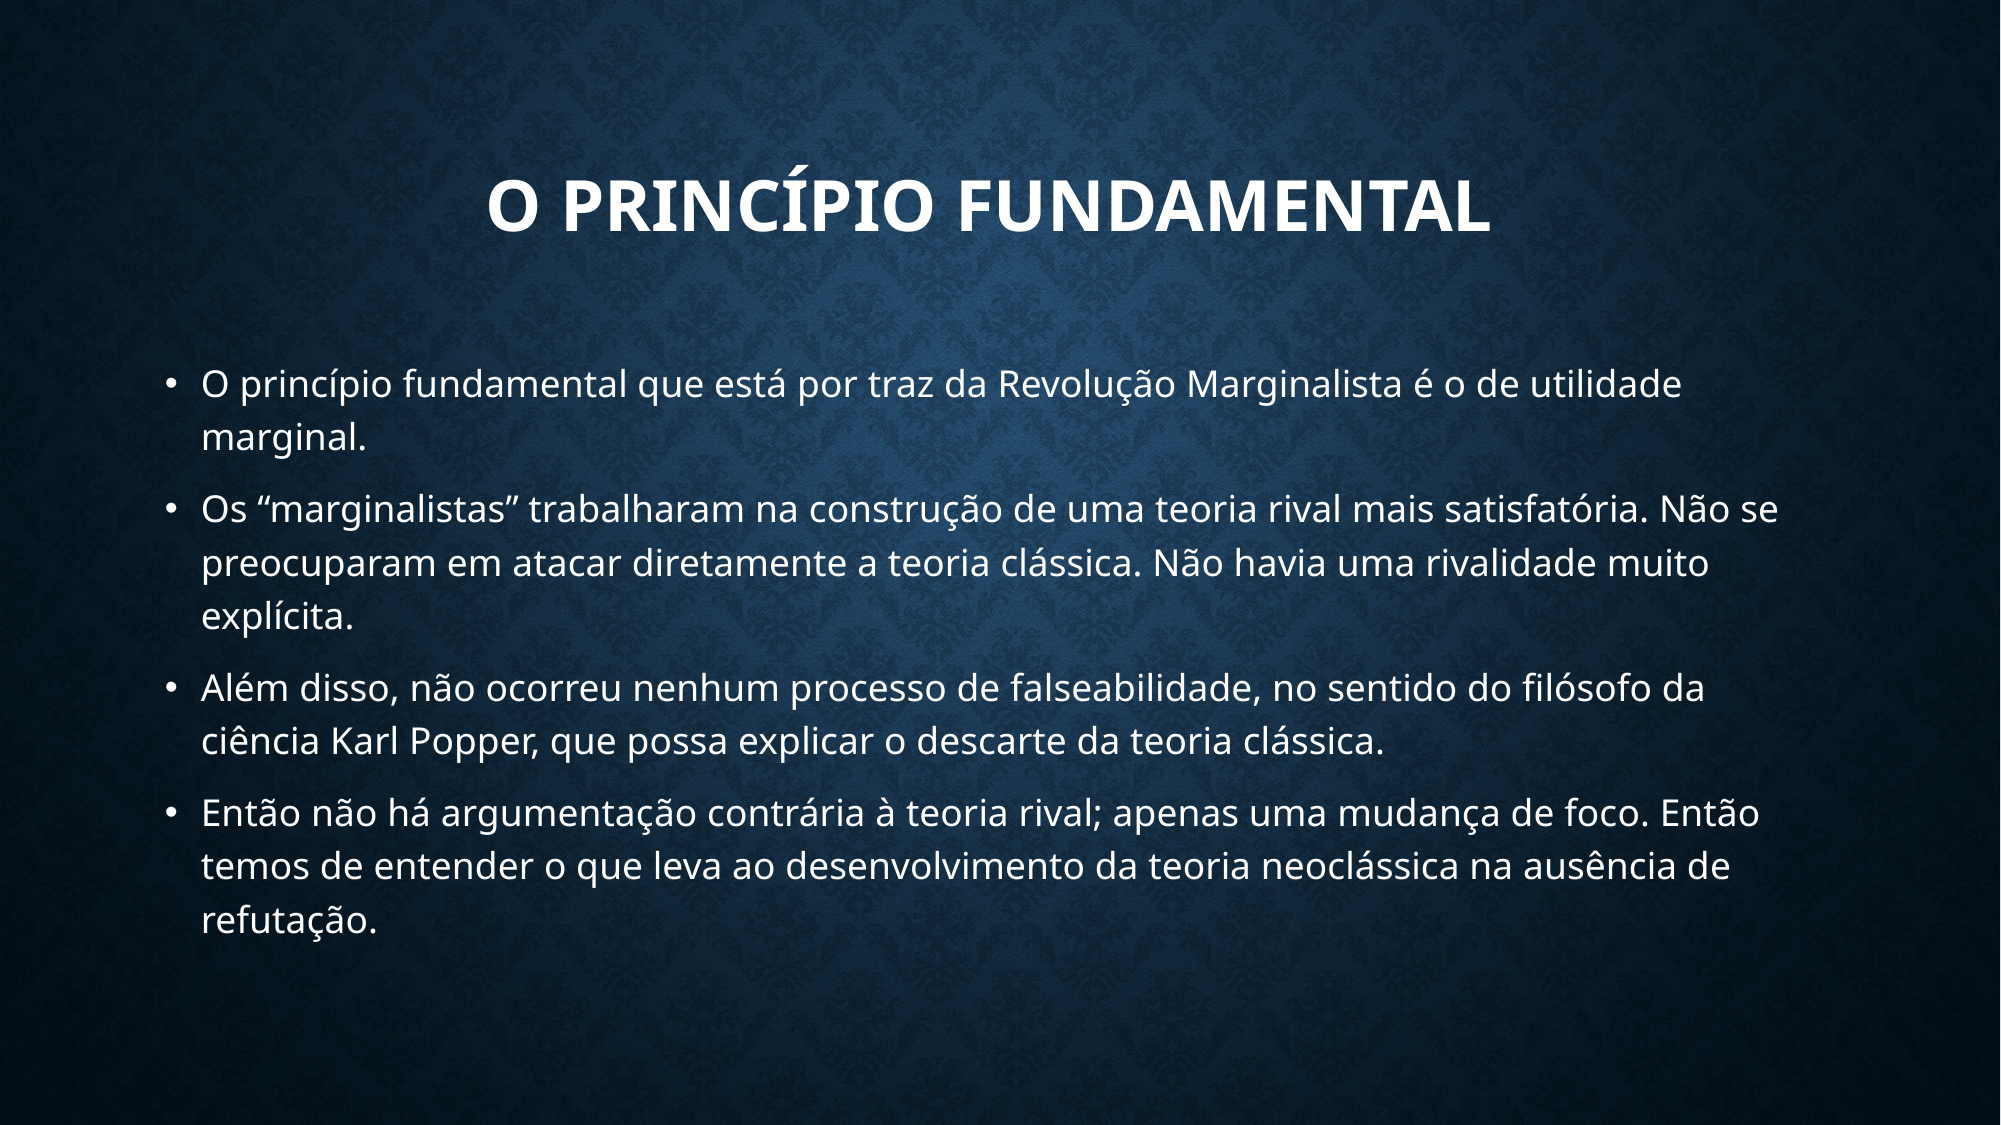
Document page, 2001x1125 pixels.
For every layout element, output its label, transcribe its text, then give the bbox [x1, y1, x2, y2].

title O princípio fundamental [149, 99, 1849, 318]
list O princípio fundamental que está por traz da Revolução Marginalista é o de utilidade marginal. Os “marginalistas” trabalharam na construção de uma teoria rival mais satisfatória. Não se preocuparam em atacar diretamente a teoria clássica. Não havia uma rivalidade muito explícita. Além disso, não ocorreu nenhum processo de falseabilidade, no sentido do filósofo da ciência Karl Popper, que possa explicar o descarte da teoria clássica. Então não há argumentação contrária à teoria rival; apenas uma mudança de foco. Então temos de entender o que leva ao desenvolvimento da teoria neoclássica na ausência de refutação. [149, 343, 1849, 950]
